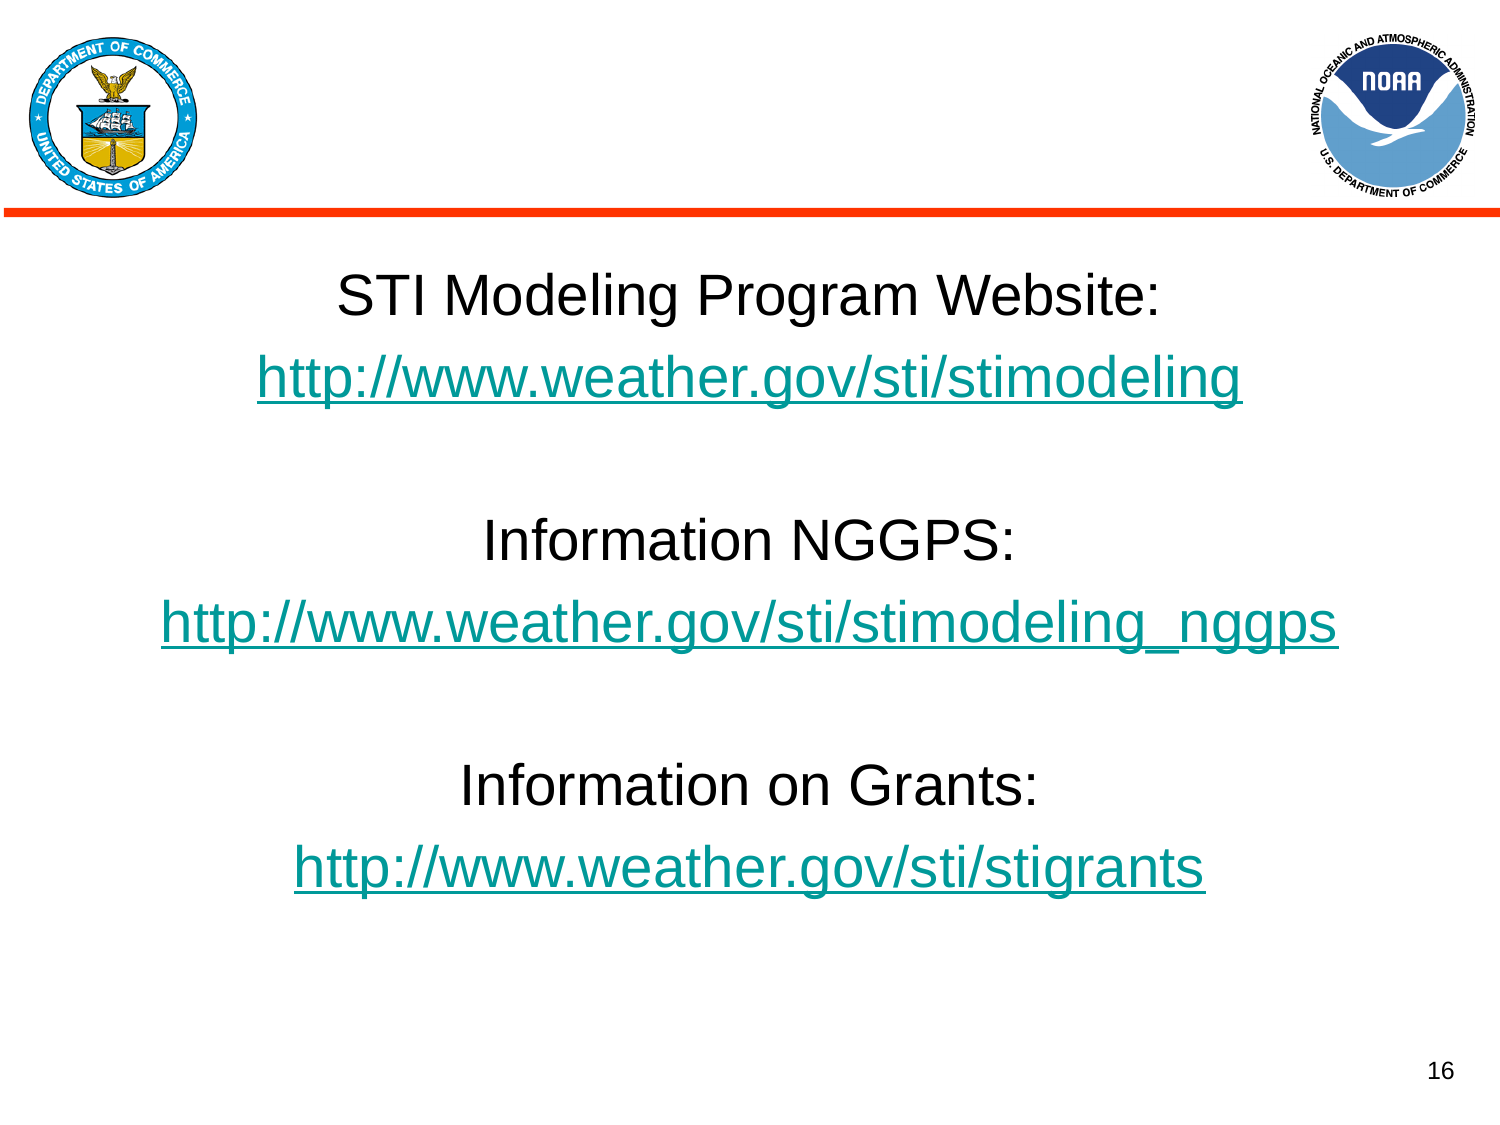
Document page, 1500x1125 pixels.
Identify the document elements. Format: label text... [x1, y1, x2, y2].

picture [25, 35, 199, 200]
list STI Modeling Program Website: http://www.weather.gov/sti/stimodeling Information NGGPS: http://www.weather.gov/sti/stimodeling_nggps Information on Grants: http://www.weather.gov/sti/stigrants [74, 249, 1426, 1006]
picture [1311, 34, 1475, 197]
